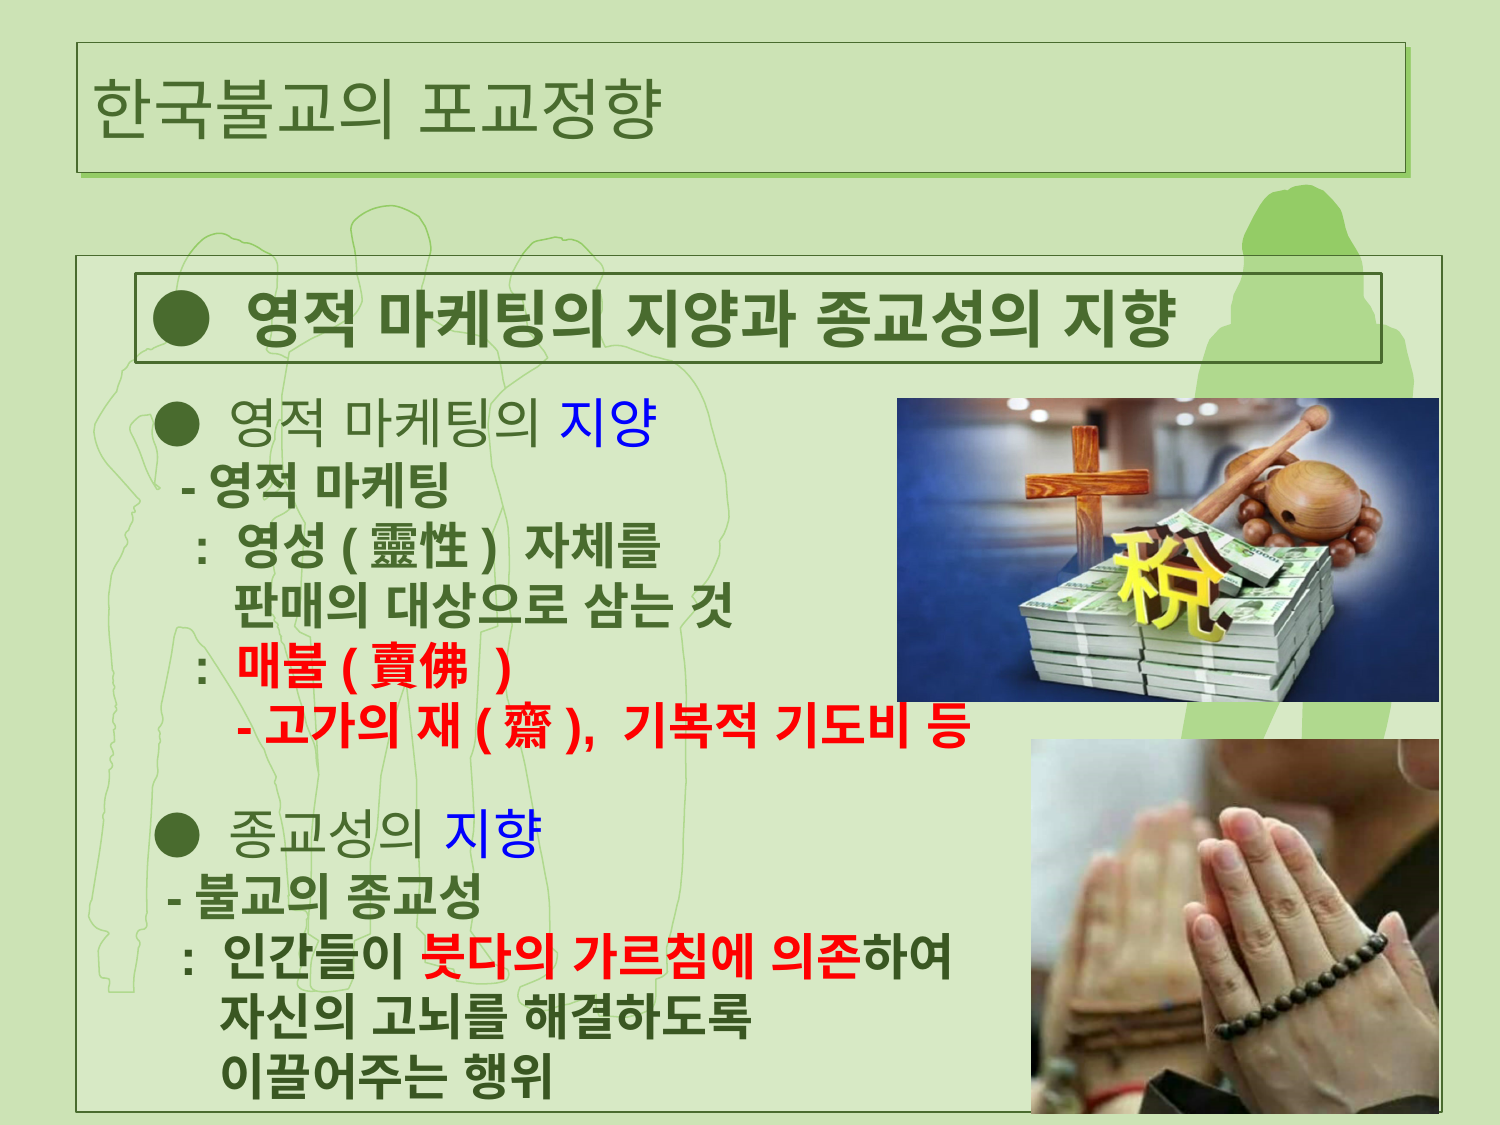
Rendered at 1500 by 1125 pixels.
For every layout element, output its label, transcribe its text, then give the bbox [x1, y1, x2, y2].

text_box ● 영적 마케팅의 지양과 종교성의 지향 [135, 273, 1382, 363]
text_box ● 종교성의 지향 -불교의 종교성 : 인간들이 붓다의 가르침에 의존하여 자신의 고뇌를 해결하도록 이끌어주는 행위 [137, 793, 1031, 1113]
list [75, 255, 1443, 1113]
text_box ● 영적 마케팅의 지양 -영적 마케팅 : 영성(靈性) 자체를 판매의 대상으로 삼는 것 : 매불(賣佛 ) -고가의 재(齋), 기복적 기도비 등 [137, 381, 1384, 762]
picture [1031, 738, 1439, 1114]
title 한국불교의 포교정향 [76, 42, 1406, 173]
picture [897, 398, 1439, 702]
